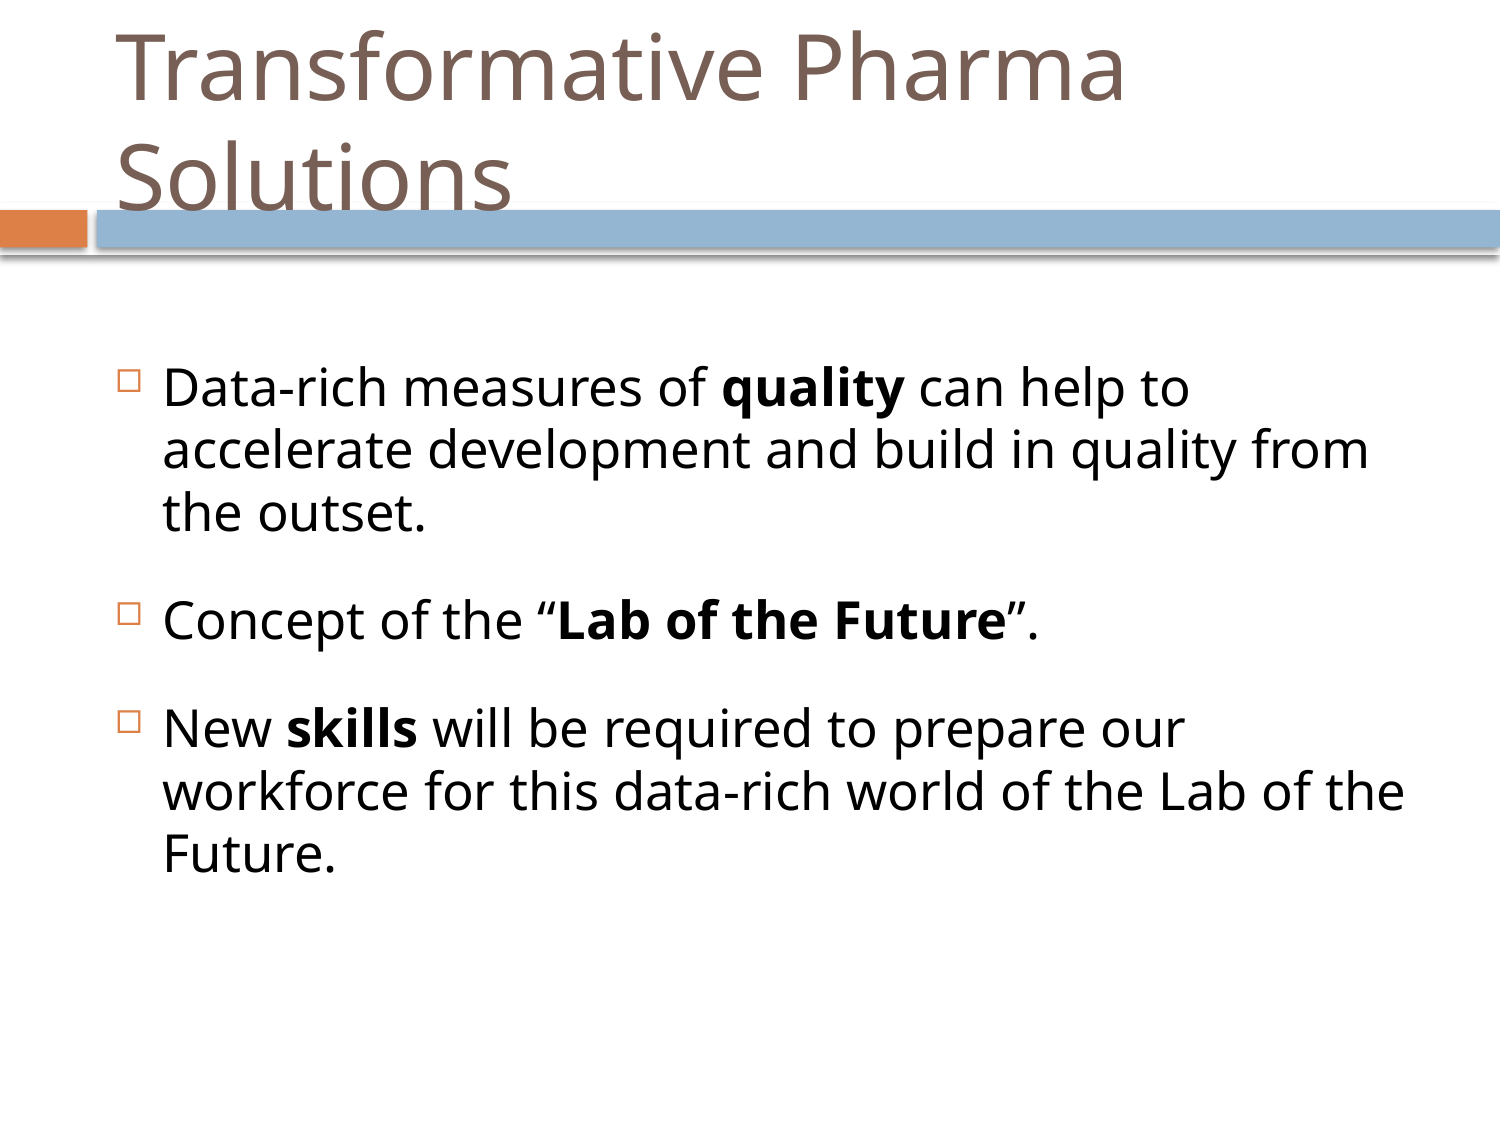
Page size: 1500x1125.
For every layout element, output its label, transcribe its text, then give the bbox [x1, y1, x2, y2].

title Transformative Pharma Solutions [100, 37, 1438, 200]
text_box Data-rich measures of quality can help to accelerate development and build in quality from the outset. Concept of the “Lab of the Future”. New skills will be required to prepare our workforce for this data-rich world of the Lab of the Future. [100, 346, 1457, 891]
